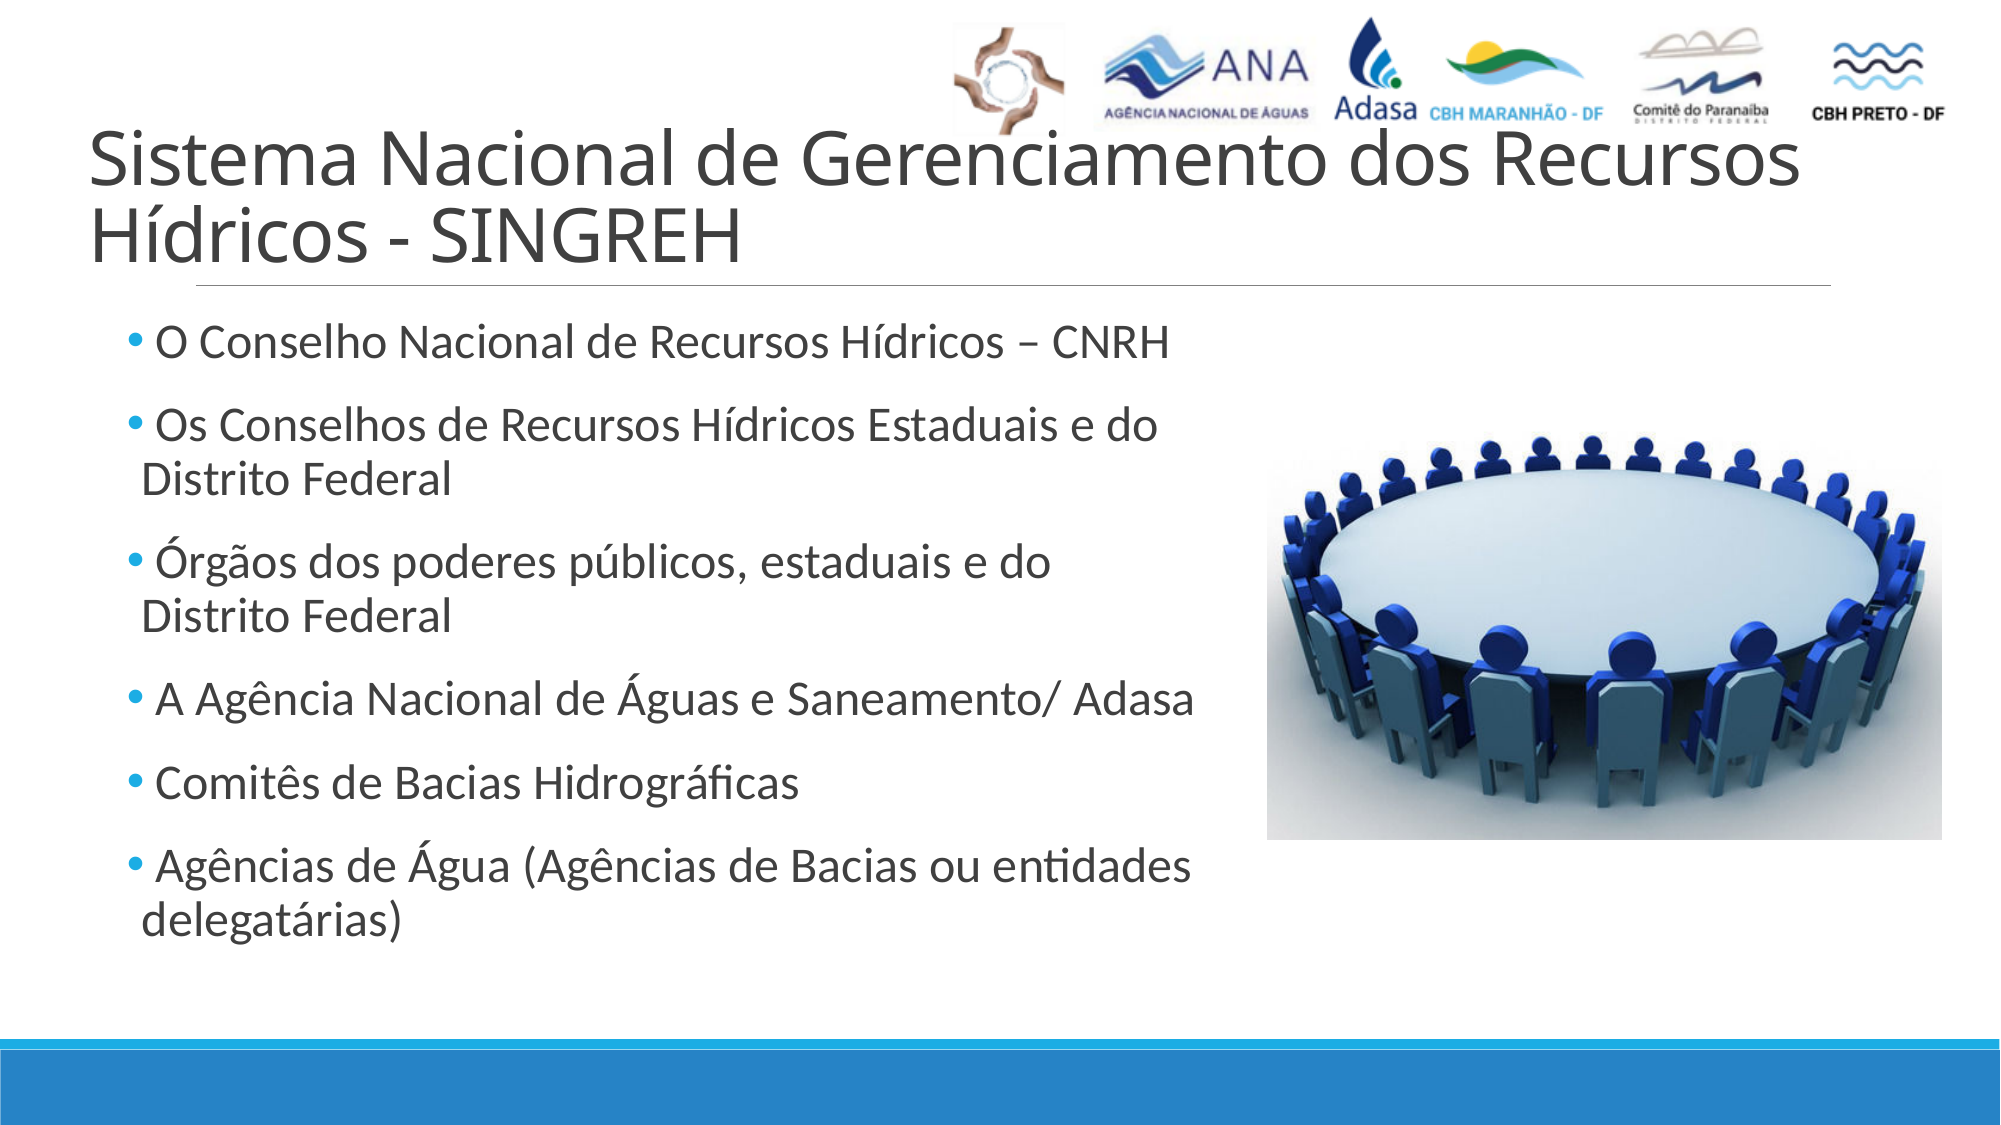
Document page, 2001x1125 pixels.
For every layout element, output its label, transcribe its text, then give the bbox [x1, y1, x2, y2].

list O Conselho Nacional de Recursos Hídricos – CNRH Os Conselhos de Recursos Hídricos Estaduais e do Distrito Federal Órgãos dos poderes públicos, estaduais e do Distrito Federal A Agência Nacional de Águas e Saneamento/ Adasa Comitês de Bacias Hidrográficas Agências de Água (Agências de Bacias ou entidades delegatárias) [126, 307, 1208, 968]
picture [1266, 384, 1943, 841]
picture [939, 0, 1961, 143]
title Sistema Nacional de Gerenciamento dos Recursos Hídricos - SINGREH [73, 47, 1830, 285]
